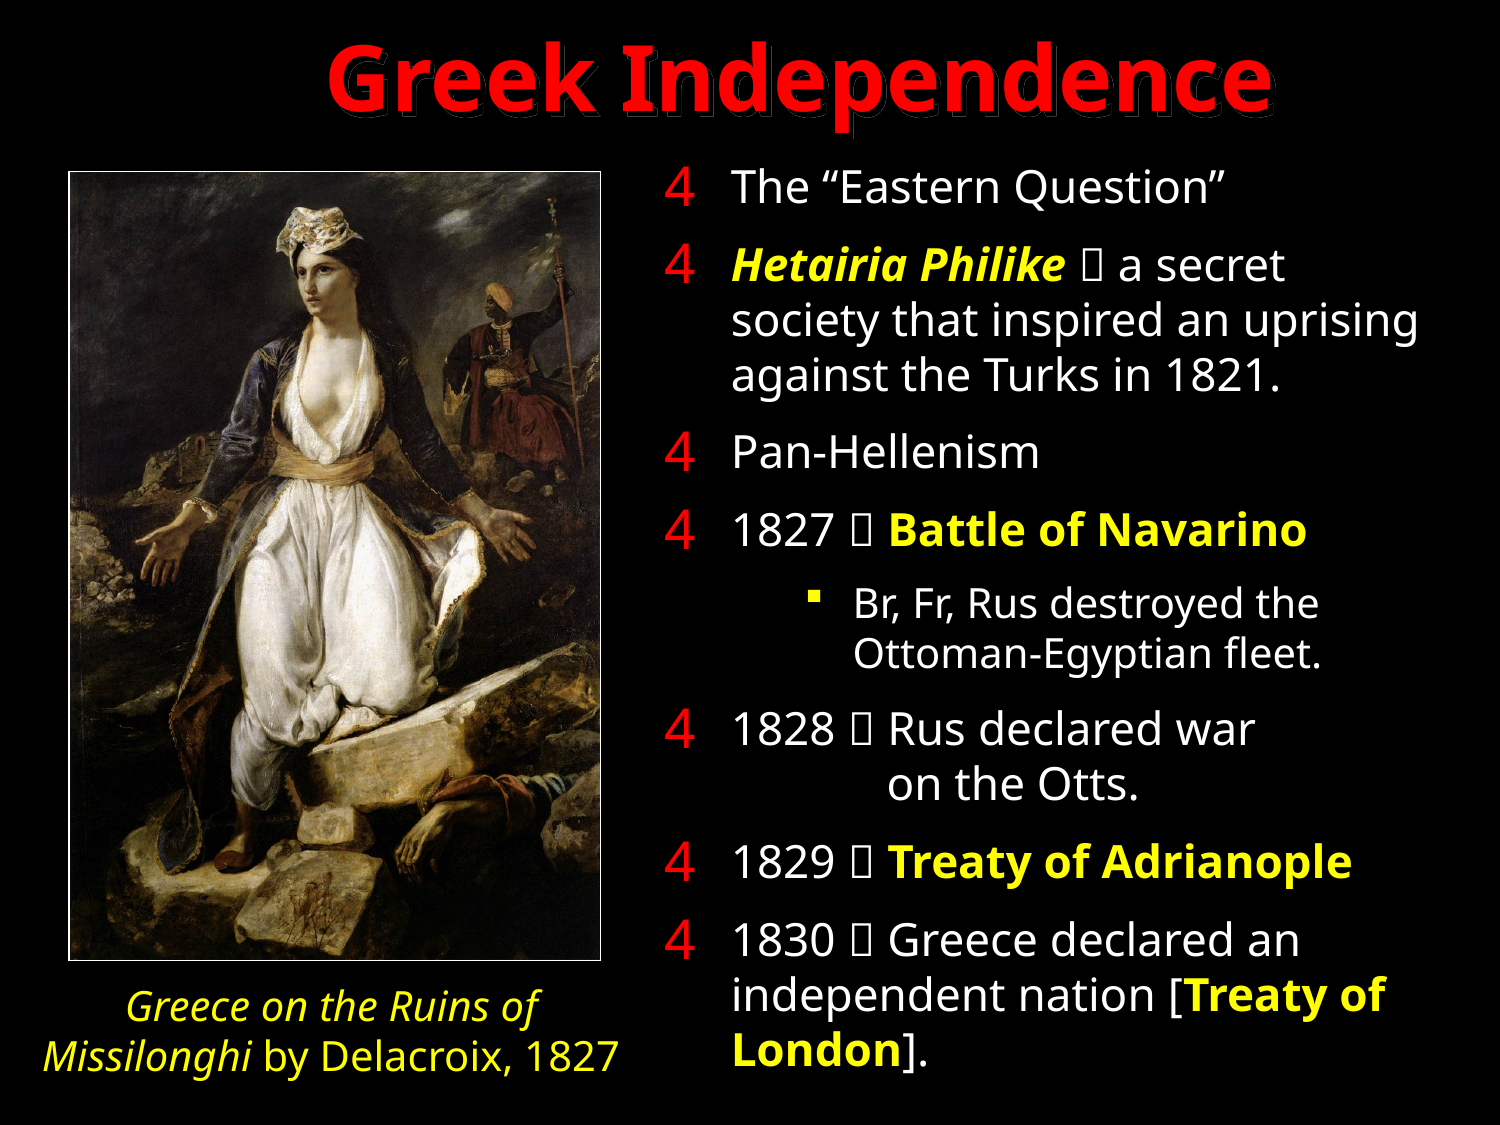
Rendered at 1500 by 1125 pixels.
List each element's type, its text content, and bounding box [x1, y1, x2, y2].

text_box Greek Independence [99, 12, 1500, 138]
picture [69, 172, 600, 960]
text_box The “Eastern Question” Hetairia Philike  a secret society that inspired an uprising against the Turks in 1821. Pan-Hellenism 1827  Battle of Navarino Br, Fr, Rus destroyed the Ottoman-Egyptian fleet. 1828  Rus declared war on the Otts. 1829  Treaty of Adrianople 1830  Greece declared an independent nation [Treaty of London]. [649, 149, 1463, 1083]
text_box Greece on the Ruins of Missilonghi by Delacroix, 1827 [0, 972, 663, 1088]
